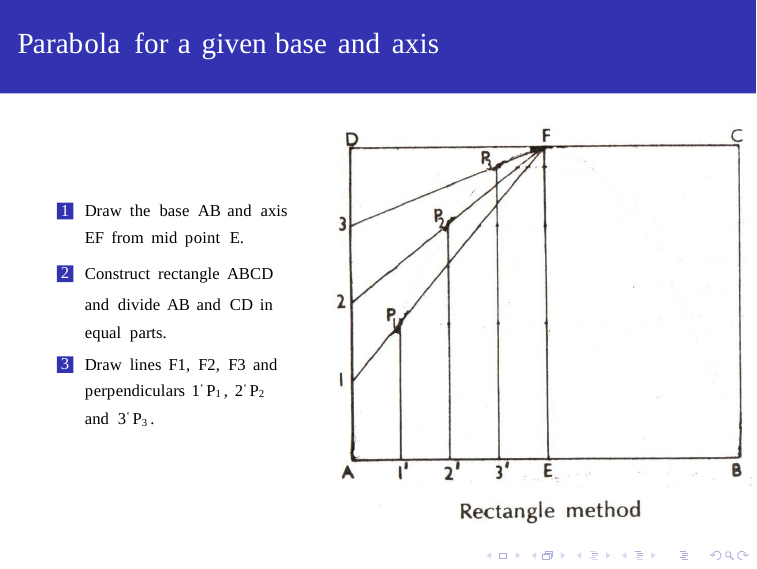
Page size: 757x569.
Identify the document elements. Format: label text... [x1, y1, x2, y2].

text_box Draw the base AB and axis EF from mid point E. [82, 201, 291, 251]
text_box 1 [56, 202, 74, 220]
text_box [543, 555, 553, 560]
text_box [515, 552, 521, 559]
text_box Construct rectangle ABCD and divide AB and CD in equal parts. [82, 264, 287, 342]
text_box [560, 552, 566, 559]
text_box [333, 124, 755, 524]
text_box [0, 0, 756, 94]
text_box Draw lines F1, F2, F3 and perpendiculars 1‘ P1 , 2‘ P2 and 3‘ P3 . [82, 355, 283, 434]
text_box 3 [56, 356, 74, 373]
text_box [712, 551, 722, 560]
text_box 2 [56, 265, 74, 282]
text_box Parabola for a given base and axis [15, 28, 442, 63]
text_box [737, 551, 746, 560]
